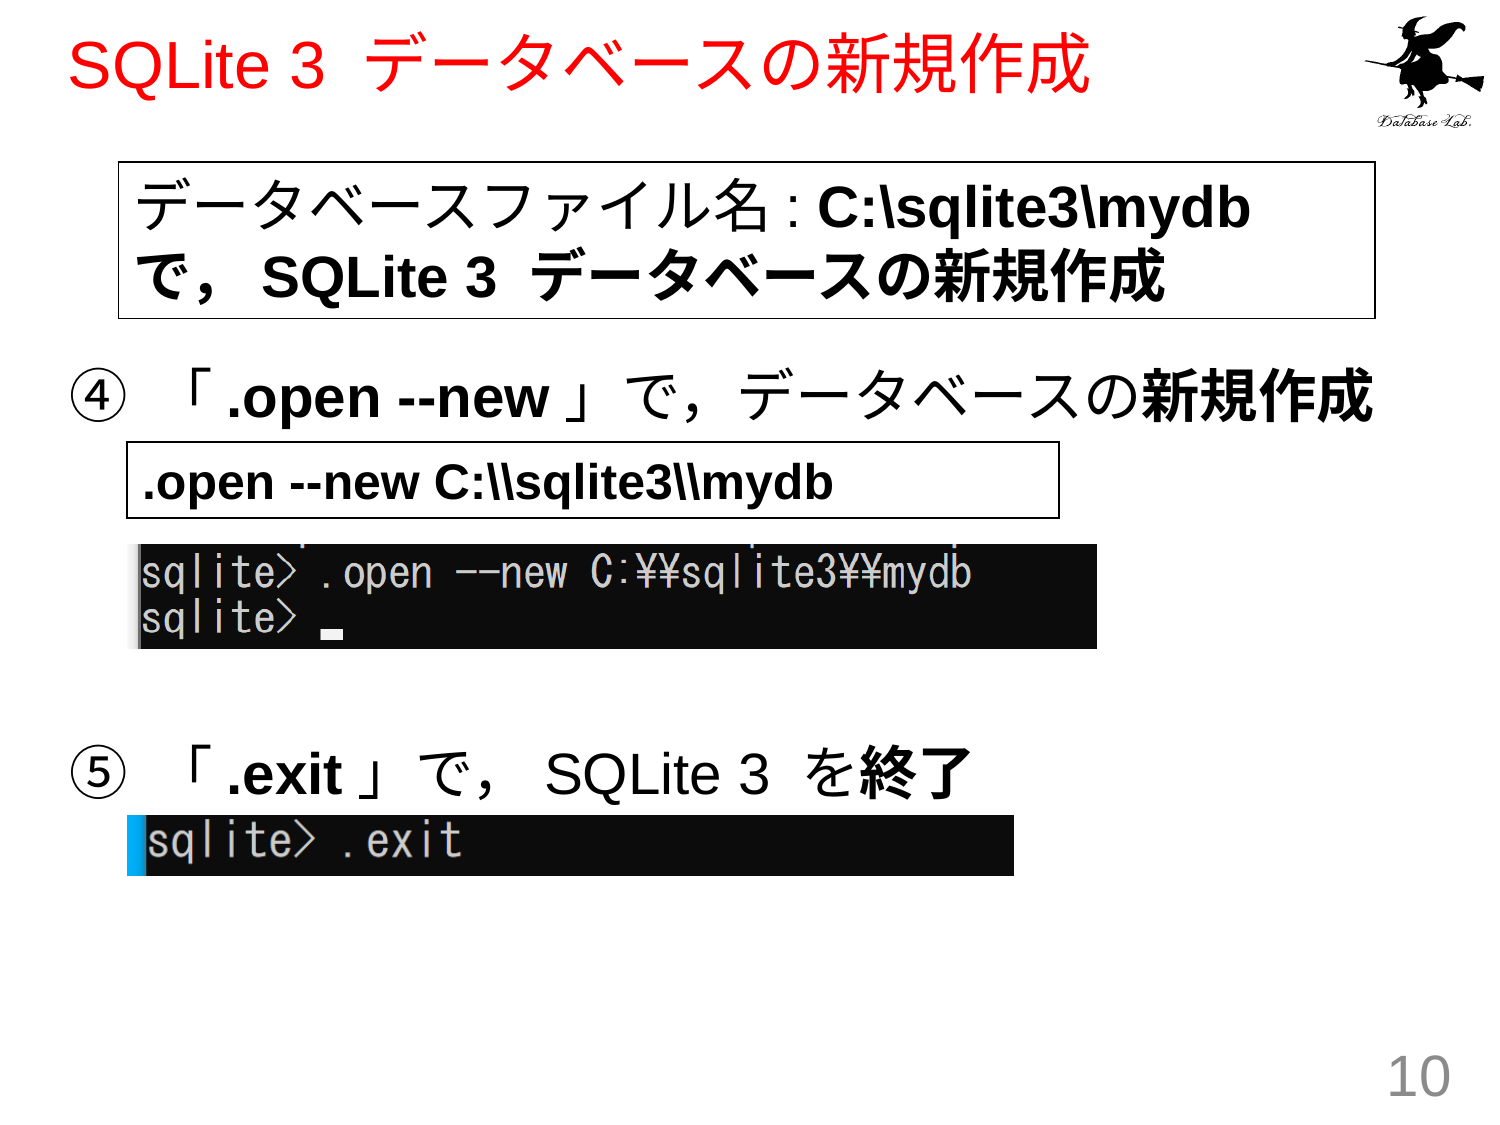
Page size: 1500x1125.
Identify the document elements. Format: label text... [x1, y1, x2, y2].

slide_number 10 [1129, 1042, 1467, 1103]
text_box ④ 「.open --new」で，データベースの新規作成 [54, 352, 1500, 442]
text_box .open --new C:\\sqlite3\\mydb [127, 442, 1059, 518]
picture [144, 815, 1014, 876]
picture [1362, 14, 1486, 130]
title SQLite 3 データベースの新規作成 [52, 28, 1441, 106]
text_box データベースファイル名: C:\sqlite3\mydb で，SQLite 3 データベースの新規作成 [118, 162, 1375, 319]
text_box ⑤ 「.exit」で，SQLite 3 を終了 [54, 728, 1500, 819]
picture [127, 544, 1097, 649]
